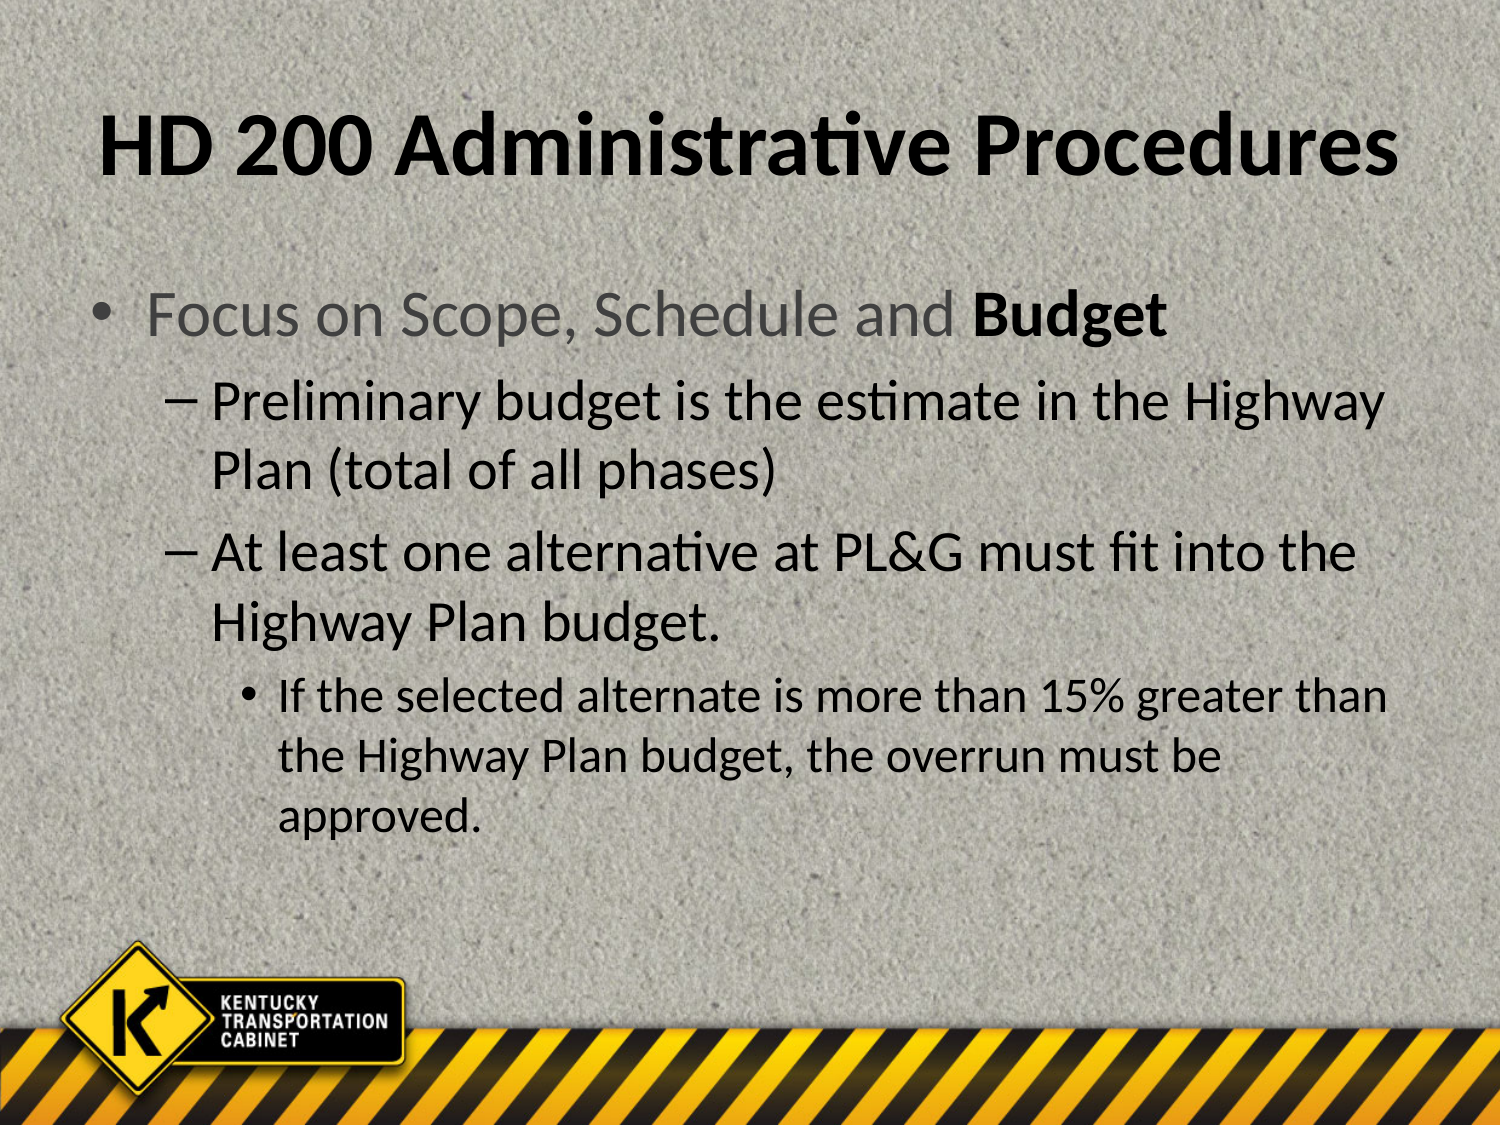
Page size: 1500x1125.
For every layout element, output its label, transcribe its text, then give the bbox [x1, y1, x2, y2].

list Focus on Scope, Schedule and Budget Preliminary budget is the estimate in the Highway Plan (total of all phases) At least one alternative at PL&G must fit into the Highway Plan budget. If the selected alternate is more than 15% greater than the Highway Plan budget, the overrun must be approved. [75, 262, 1425, 938]
title HD 200 Administrative Procedures [75, 45, 1425, 233]
picture [0, 0, 1500, 1125]
